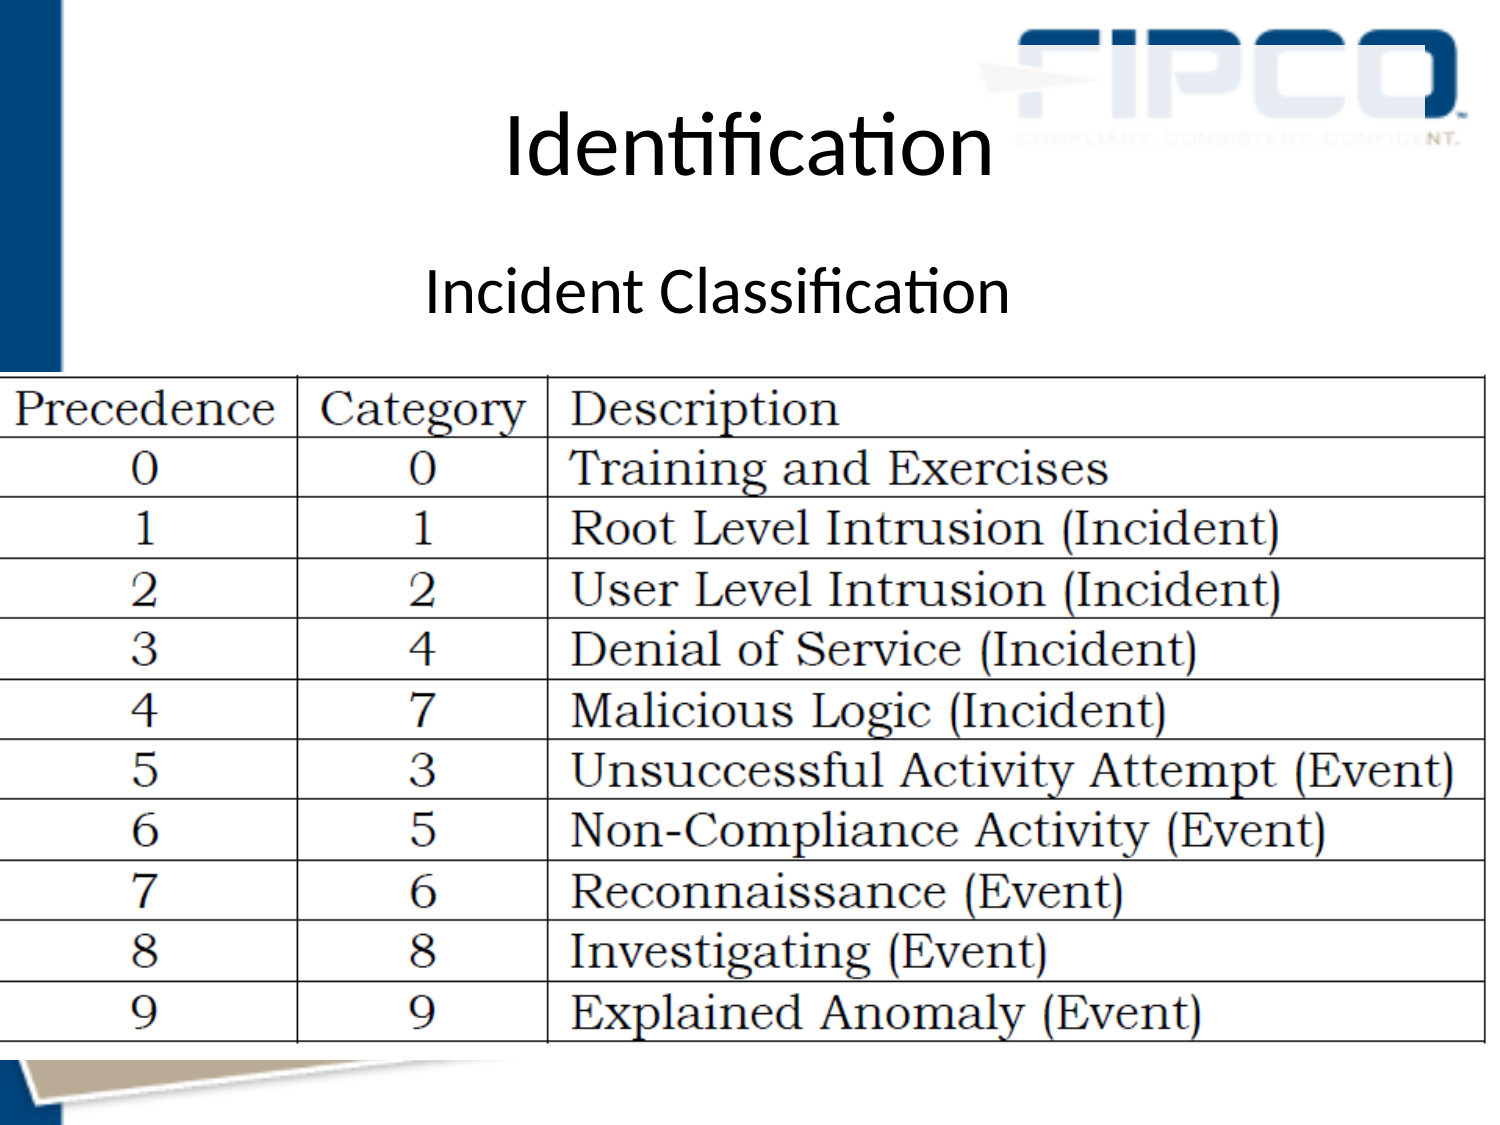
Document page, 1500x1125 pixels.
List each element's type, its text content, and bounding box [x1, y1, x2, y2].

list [0, 372, 1500, 1060]
title Identification [75, 45, 1425, 233]
picture [0, 0, 1500, 372]
picture [0, 1060, 1500, 1125]
text_box Incident Classification [409, 239, 1027, 335]
